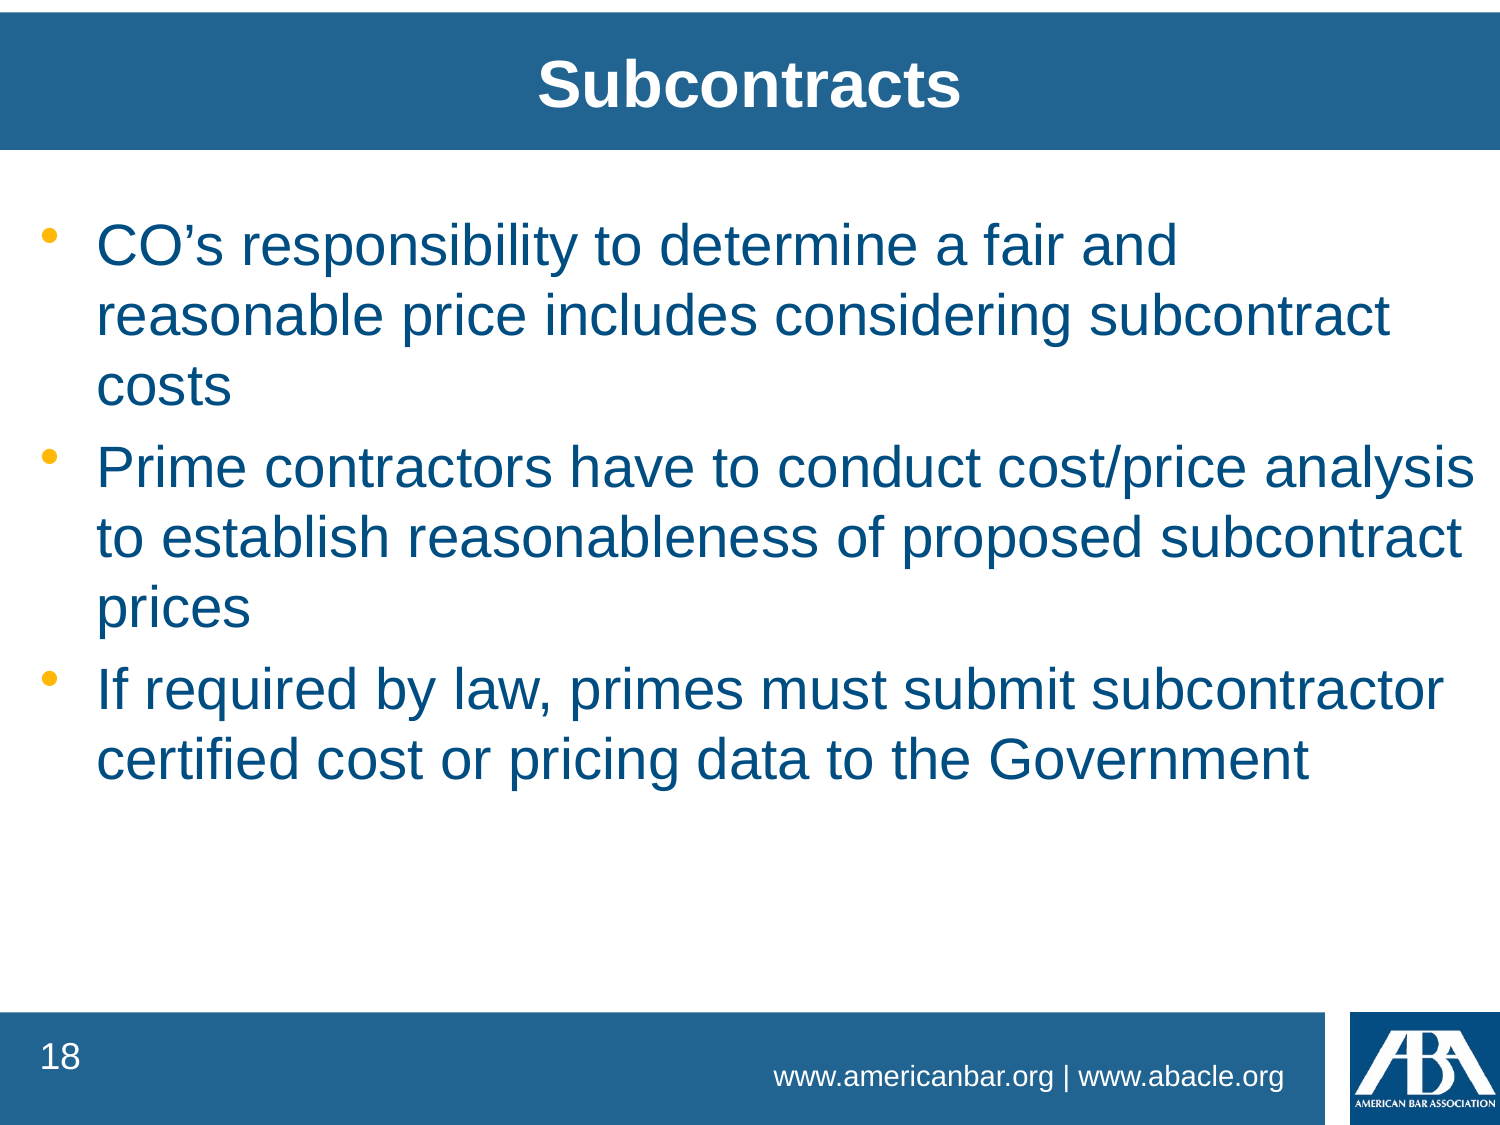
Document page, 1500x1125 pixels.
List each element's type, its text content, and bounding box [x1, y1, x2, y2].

picture [1350, 1038, 1500, 1125]
title Subcontracts [75, 12, 1425, 150]
list CO’s responsibility to determine a fair and reasonable price includes considering subcontract costs Prime contractors have to conduct cost/price analysis to establish reasonableness of proposed subcontract prices If required by law, primes must submit subcontractor certified cost or pricing data to the Government [24, 200, 1500, 1038]
